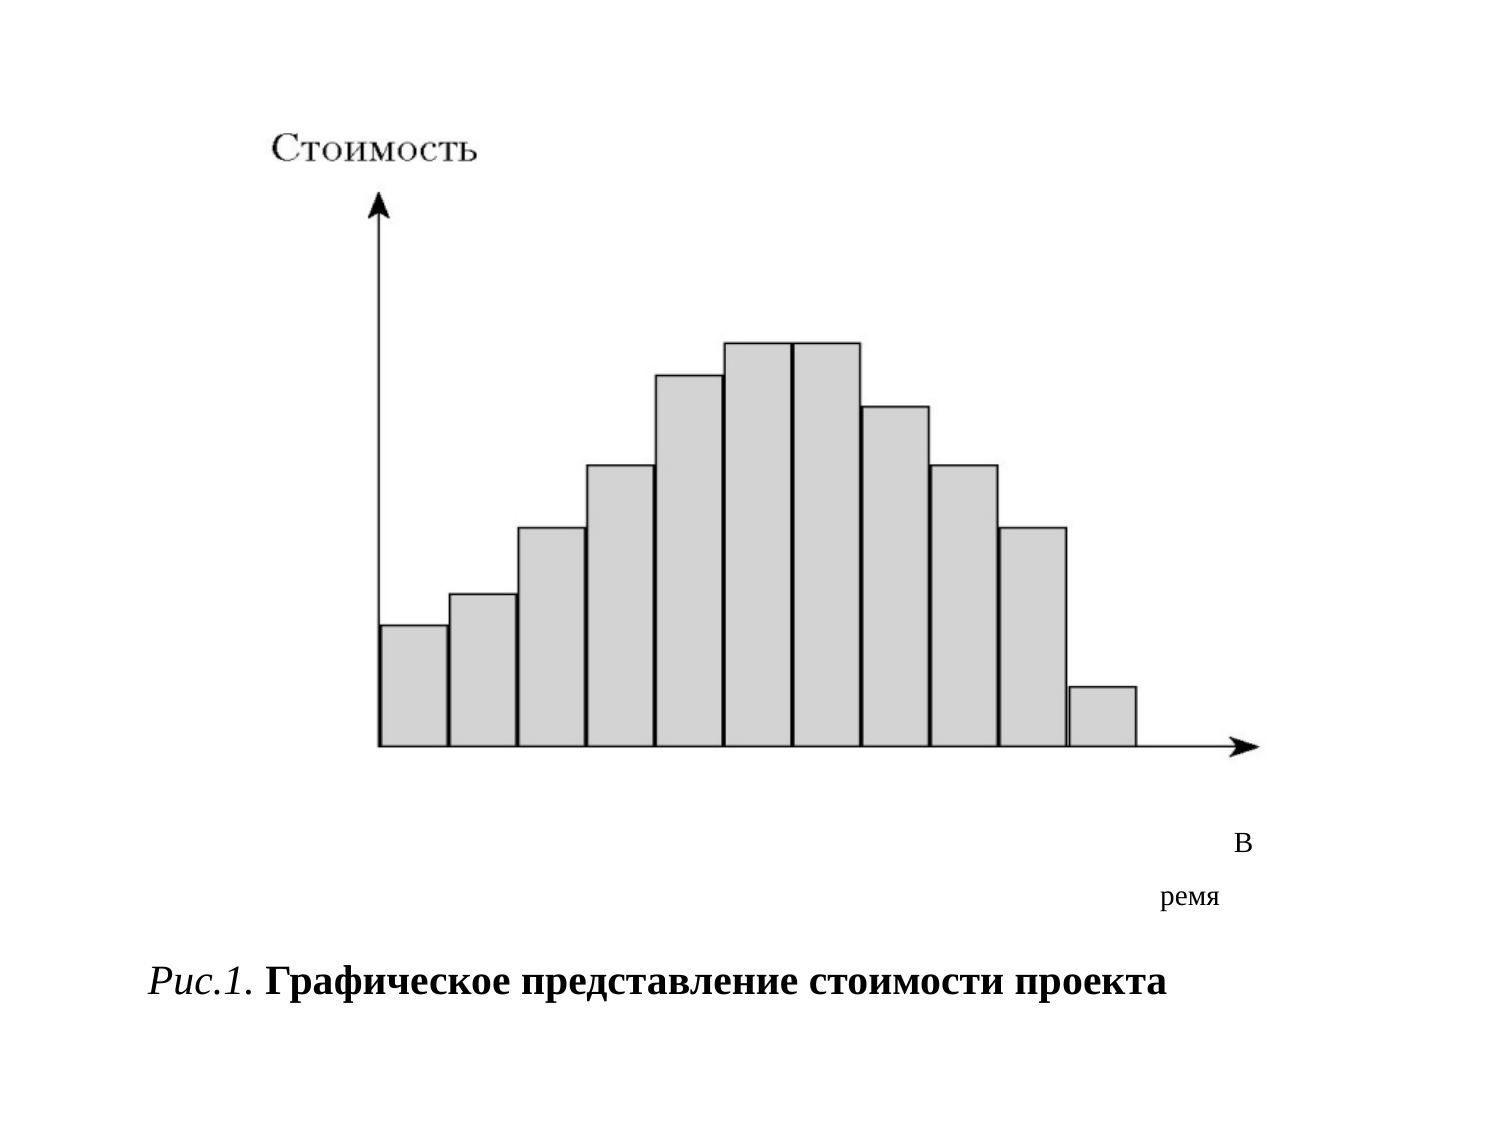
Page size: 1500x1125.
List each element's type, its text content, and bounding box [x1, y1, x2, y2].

picture [59, 75, 1393, 813]
text_box Время [1145, 821, 1255, 866]
text_box Рис.1. Графическое представление стоимости проекта [59, 920, 1377, 1011]
